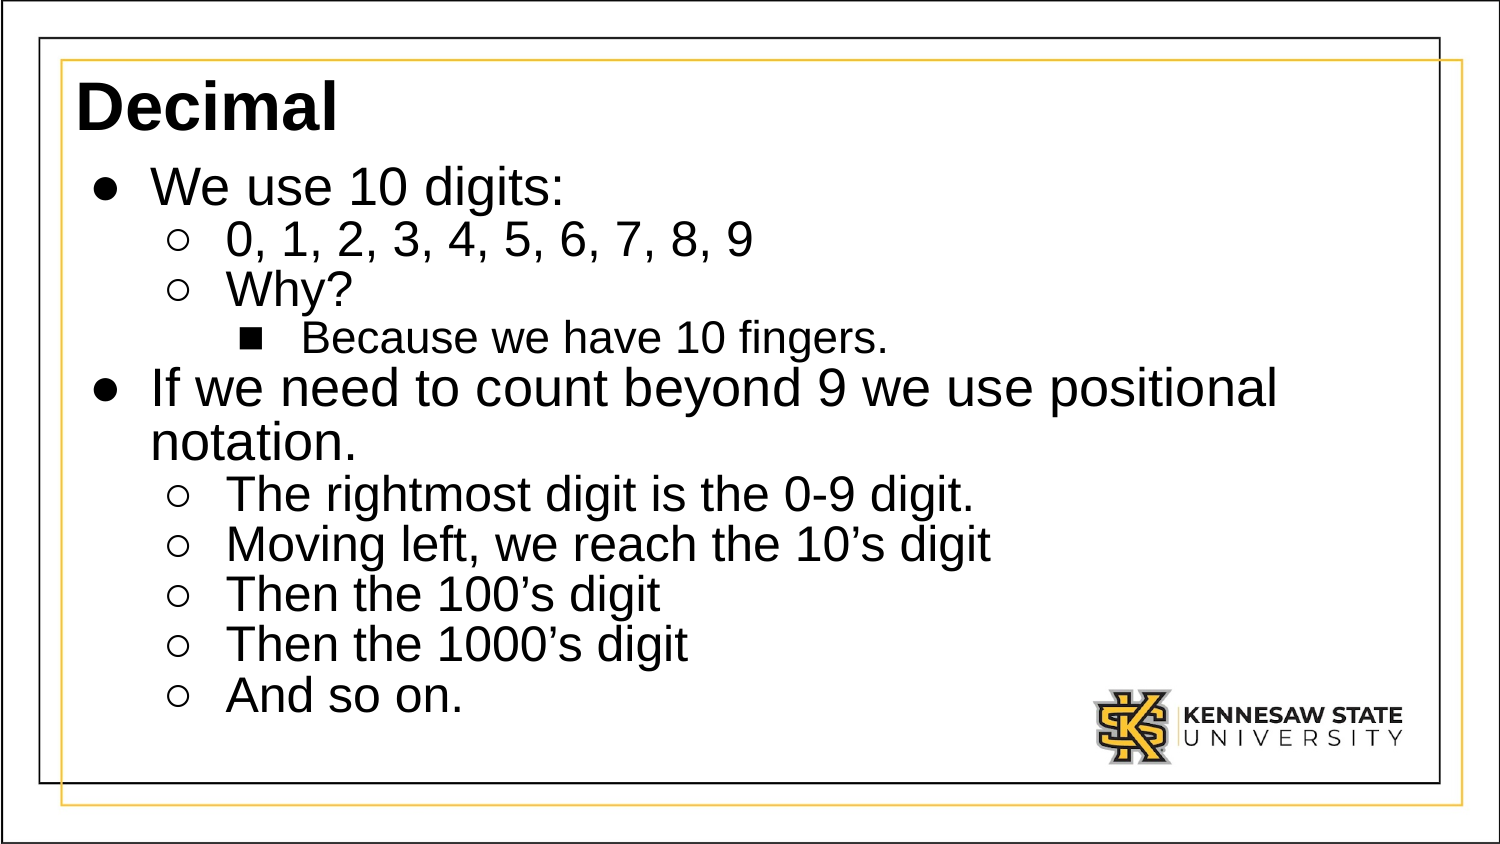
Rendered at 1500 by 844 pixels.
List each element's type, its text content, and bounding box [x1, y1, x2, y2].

picture [0, 0, 1500, 844]
title Decimal [60, 62, 1442, 154]
list We use 10 digits: 0, 1, 2, 3, 4, 5, 6, 7, 8, 9 Why? Because we have 10 fingers. If we need to count beyond 9 we use positional notation. The rightmost digit is the 0-9 digit. Moving left, we reach the 10’s digit Then the 100’s digit Then the 1000’s digit And so on. [60, 154, 1442, 772]
